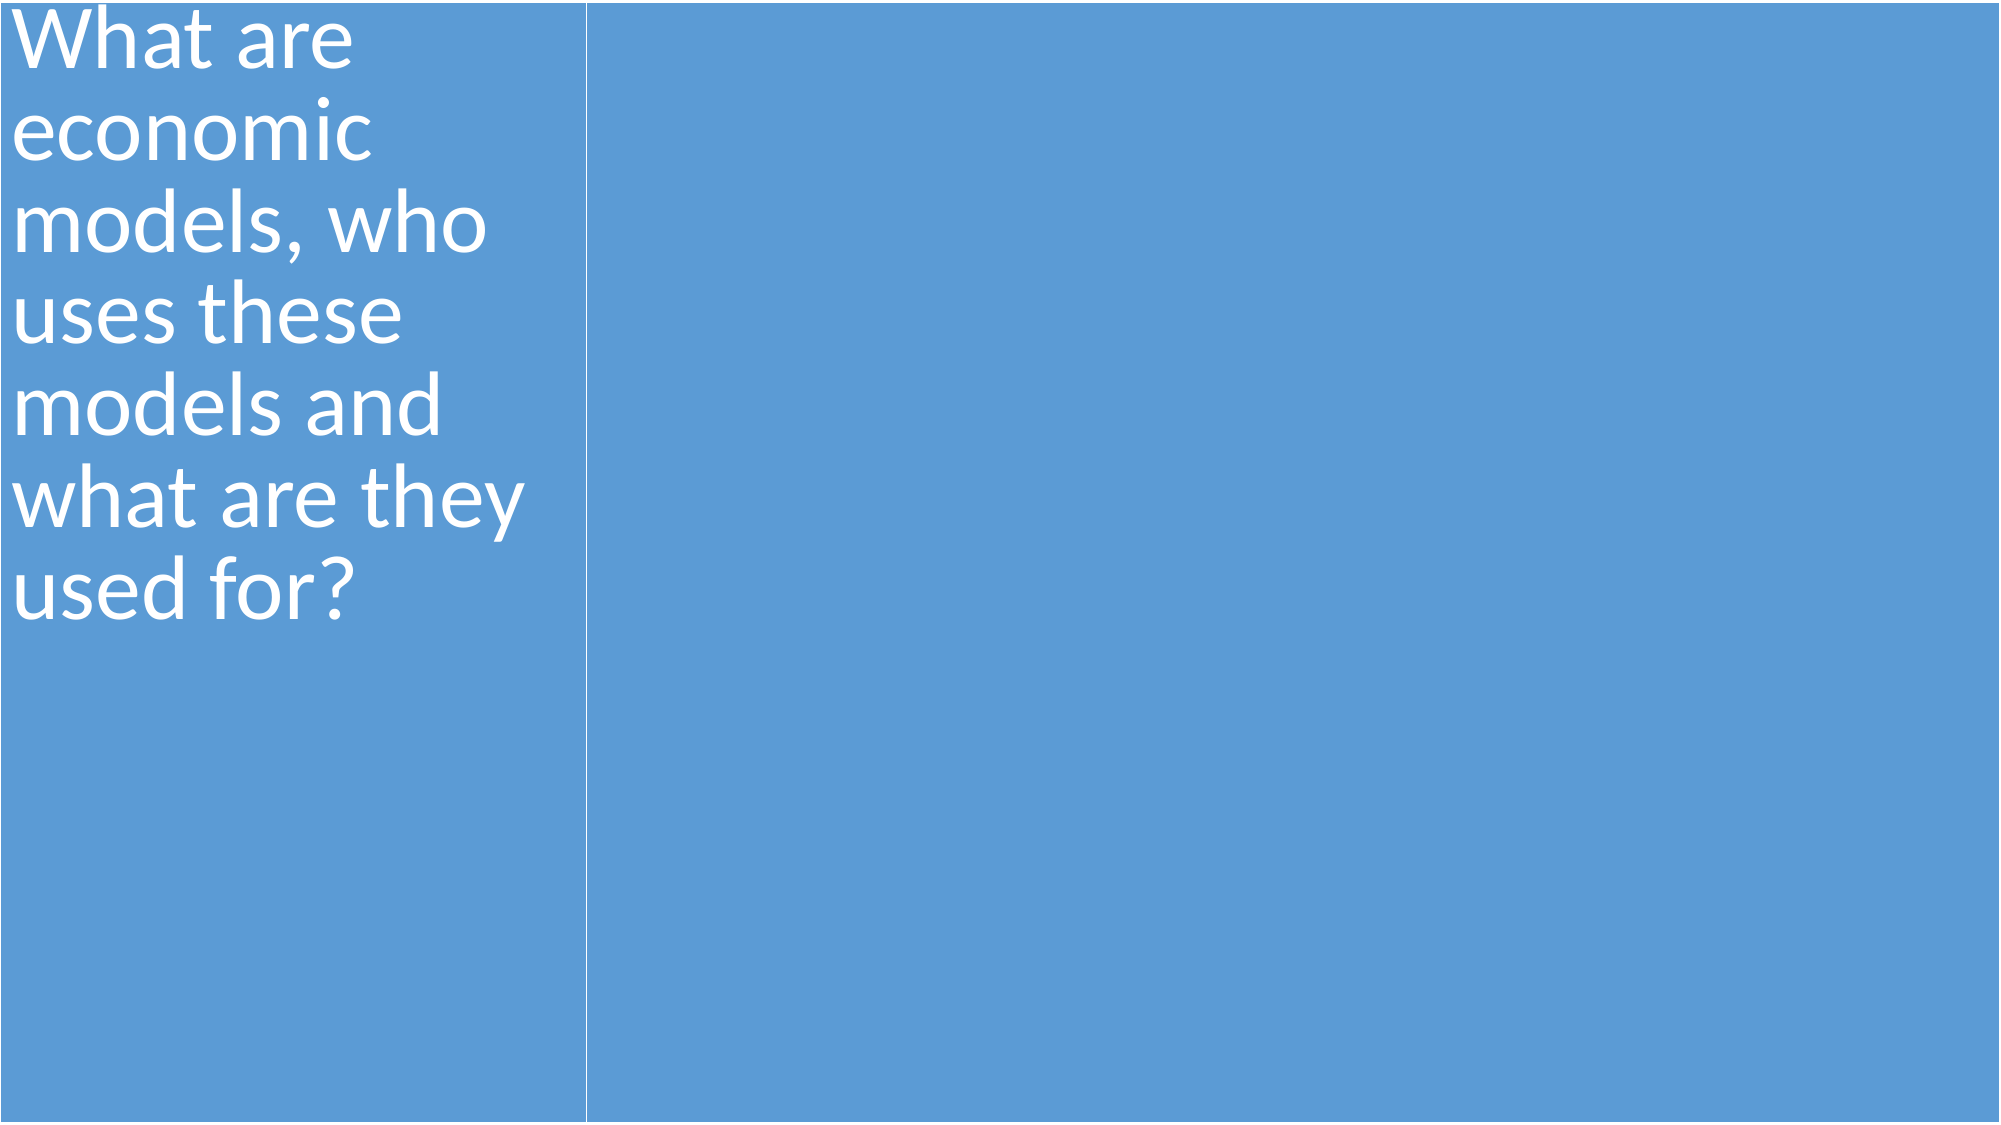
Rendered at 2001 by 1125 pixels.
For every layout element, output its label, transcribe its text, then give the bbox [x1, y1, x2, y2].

table_header [587, 3, 1999, 1122]
table_header What are economic models, who uses these models and what are they used for? [1, 3, 586, 1122]
